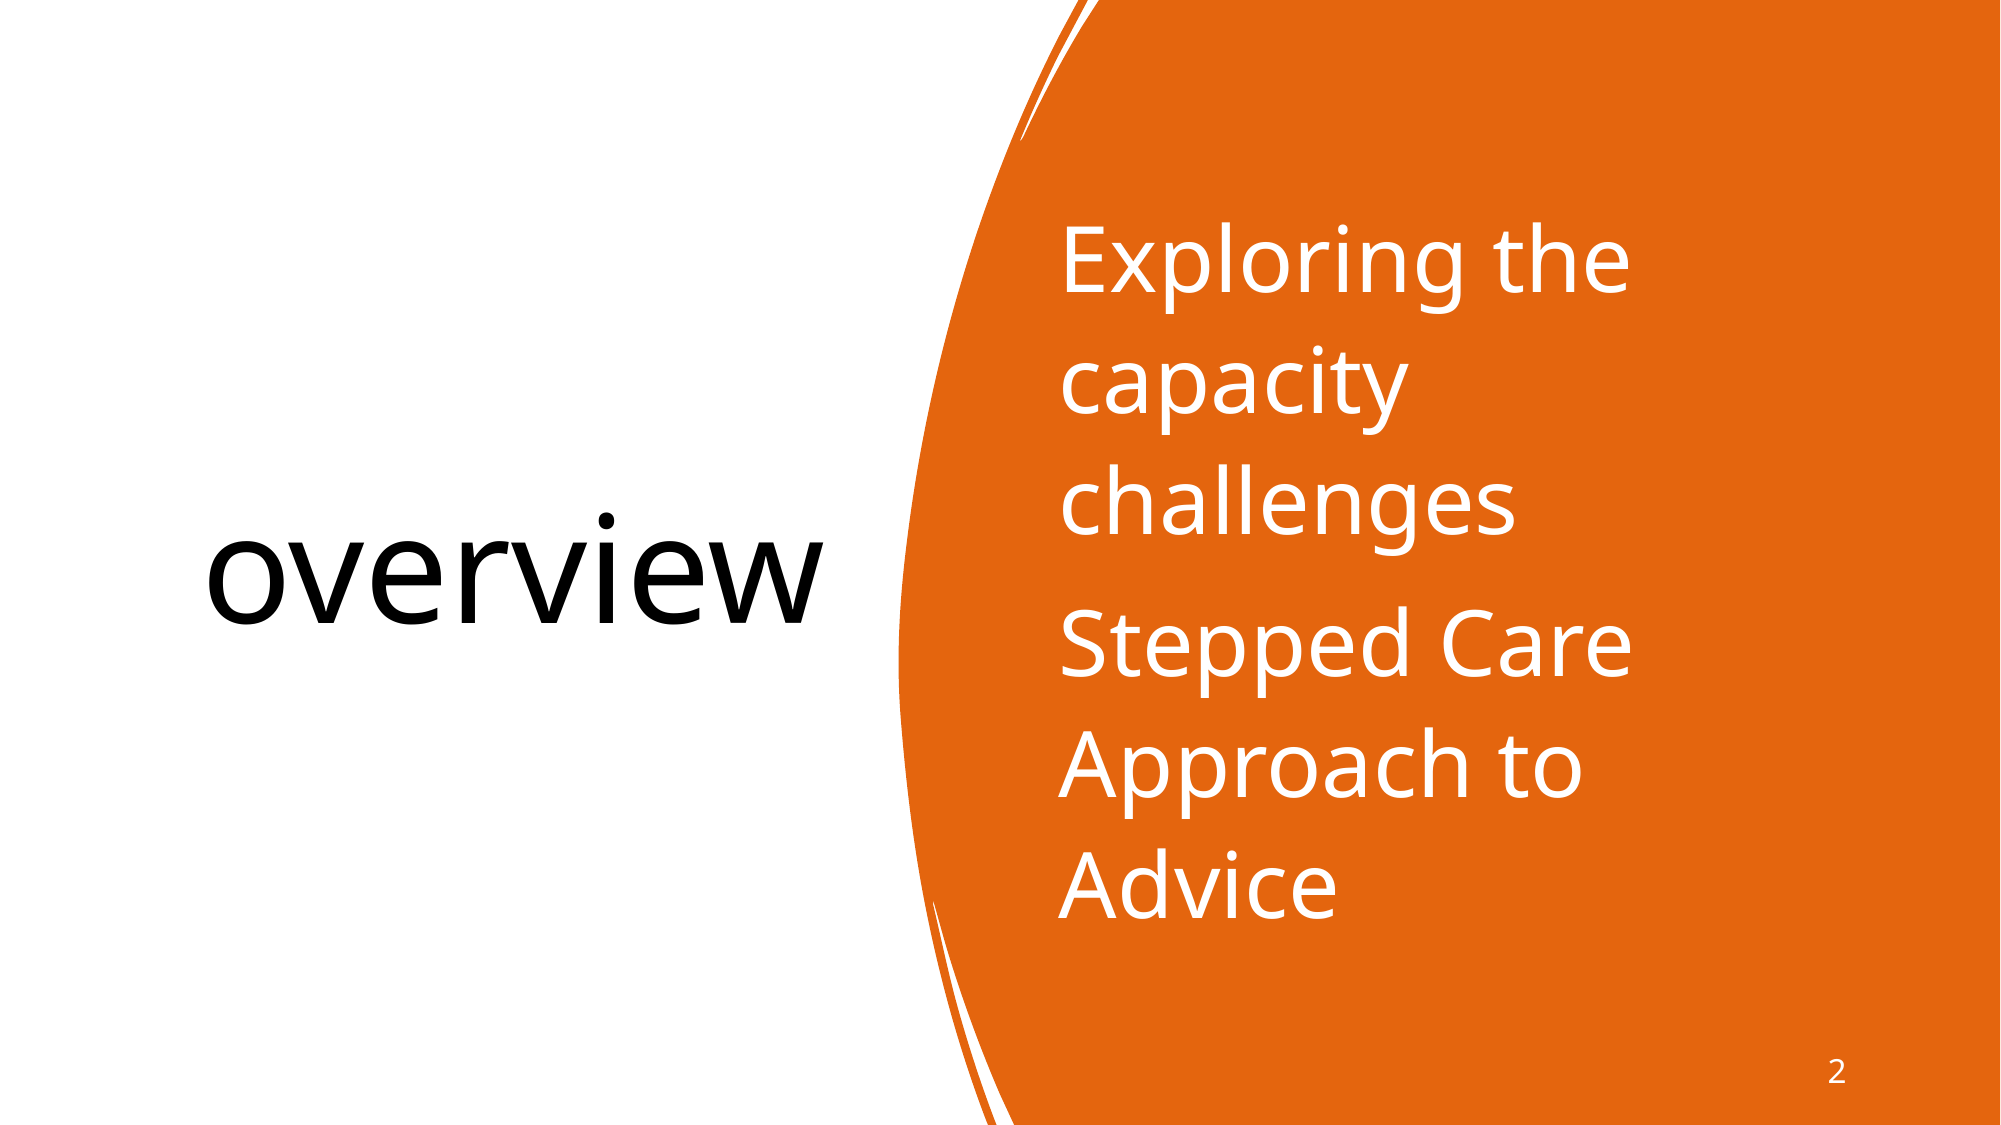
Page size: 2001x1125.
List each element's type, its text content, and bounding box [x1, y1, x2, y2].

slide_number 2 [1651, 1042, 1862, 1103]
title overview [186, 106, 872, 1020]
list Exploring the capacity challenges Stepped Care Approach to Advice [1043, 214, 1863, 912]
